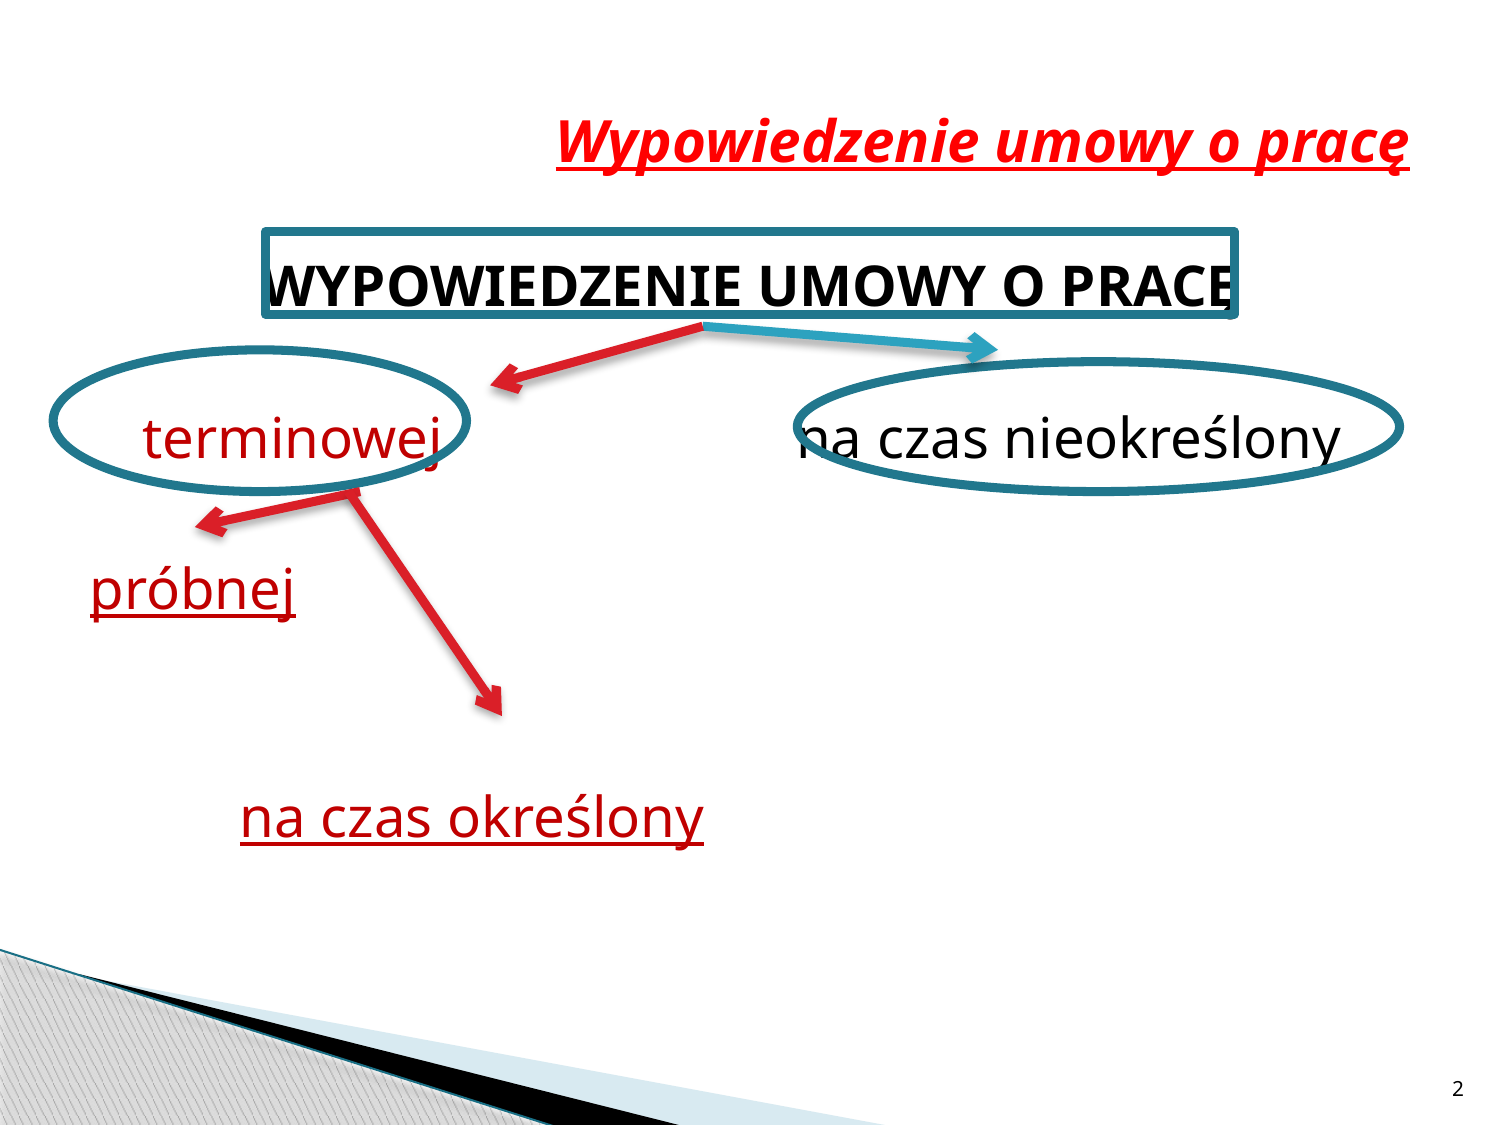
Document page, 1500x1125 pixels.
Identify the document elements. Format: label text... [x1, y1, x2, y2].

slide_number 2 [1418, 1051, 1479, 1112]
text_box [489, 325, 703, 386]
list WYPOWIEDZENIE UMOWY O PRACĘ terminowej na czas nieokreślony próbnej na czas określony [75, 243, 1425, 986]
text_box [348, 491, 503, 717]
text_box [48, 345, 472, 493]
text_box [194, 491, 348, 528]
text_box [703, 325, 999, 351]
text_box [792, 357, 1405, 497]
text_box [261, 227, 1239, 319]
title Wypowiedzenie umowy o pracę [75, 45, 1425, 233]
